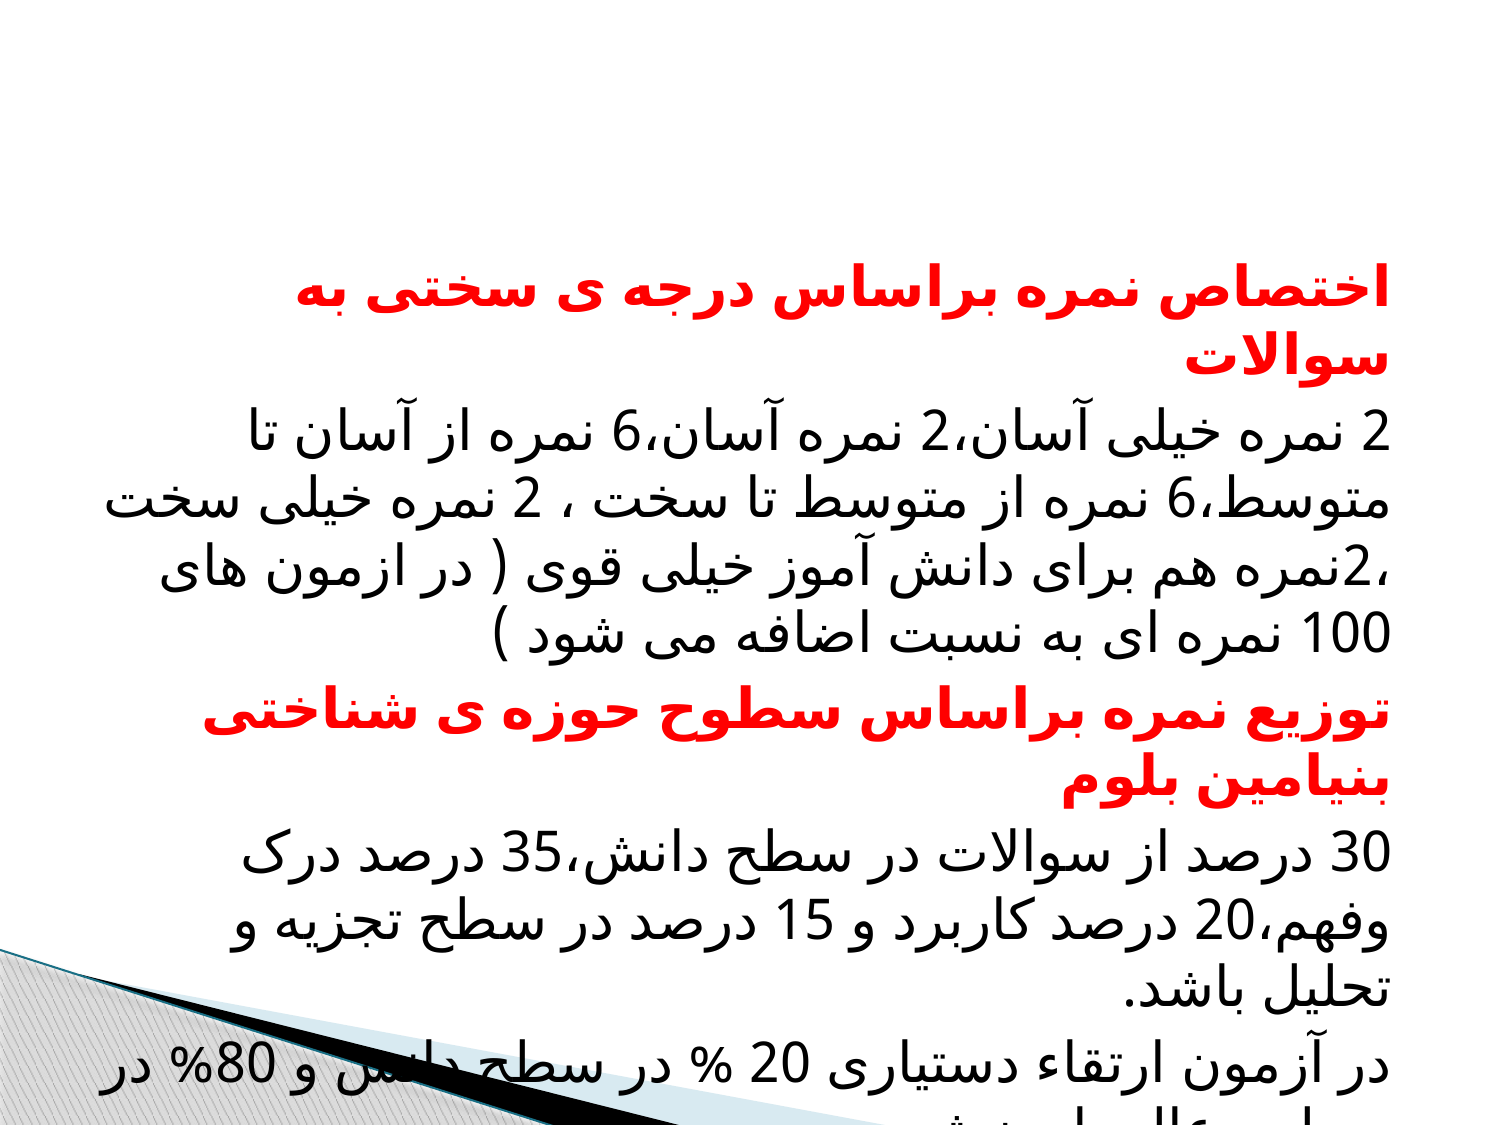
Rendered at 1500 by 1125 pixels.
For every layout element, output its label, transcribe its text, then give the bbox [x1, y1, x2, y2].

list اختصاص نمره براساس درجه ی سختی به سوالات 2 نمره خیلی آسان،2 نمره آسان،6 نمره از آسان تا متوسط،6 نمره از متوسط تا سخت ، 2 نمره خیلی سخت ،2نمره هم برای دانش آموز خیلی قوی ( در ازمون های 100 نمره ای به نسبت اضافه می شود ) توزیع نمره براساس سطوح حوزه ی شناختی بنیامین بلوم 30 درصد از سوالات در سطح دانش،35 درصد درک وفهم،20 درصد کاربرد و 15 درصد در سطح تجزیه و تحلیل باشد. در آزمون ارتقاء دستیاری 20 % در سطح دانش و 80% در سطوح عالی اموزش [75, 243, 1425, 986]
